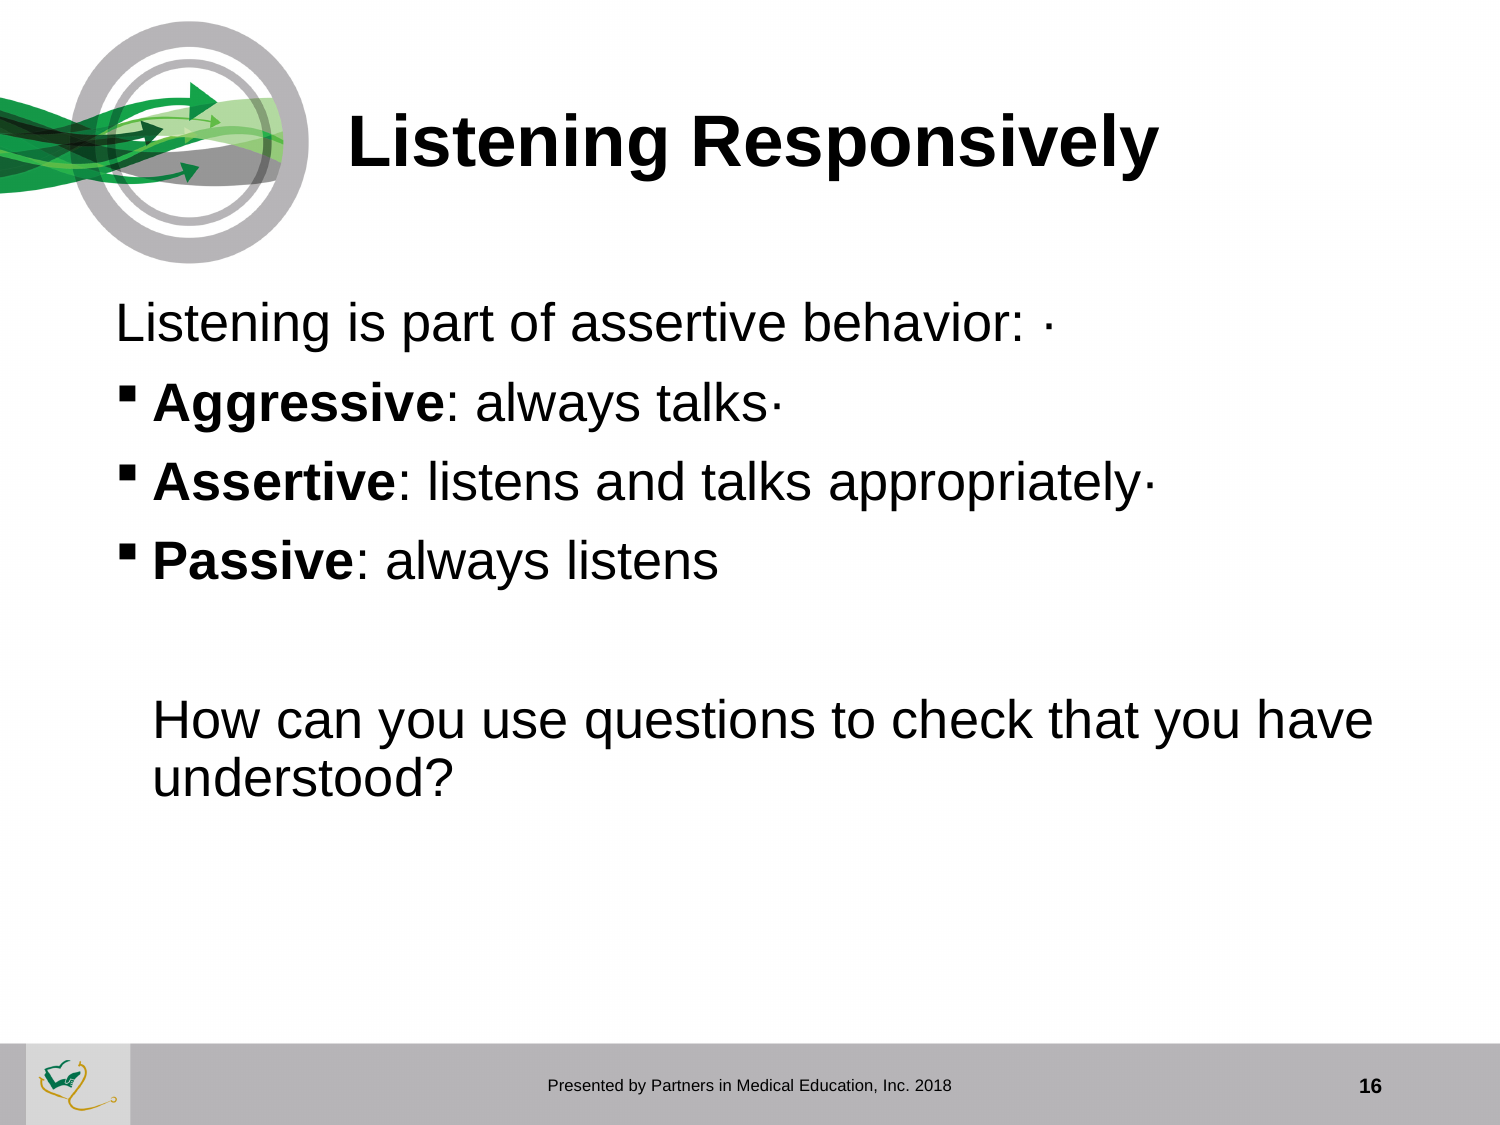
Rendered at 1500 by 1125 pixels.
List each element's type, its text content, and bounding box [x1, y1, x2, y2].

title Listening Responsively [332, 42, 1388, 208]
picture [0, 0, 1500, 1125]
list Listening is part of assertive behavior: · Aggressive: always talks· Assertive: listens and talks appropriately· Passive: always listens How can you use questions to check that you have understood? [100, 208, 1459, 1012]
footer Presented by Partners in Medical Education, Inc. 2018 [496, 1055, 1004, 1116]
slide_number 16 [1059, 1055, 1397, 1116]
